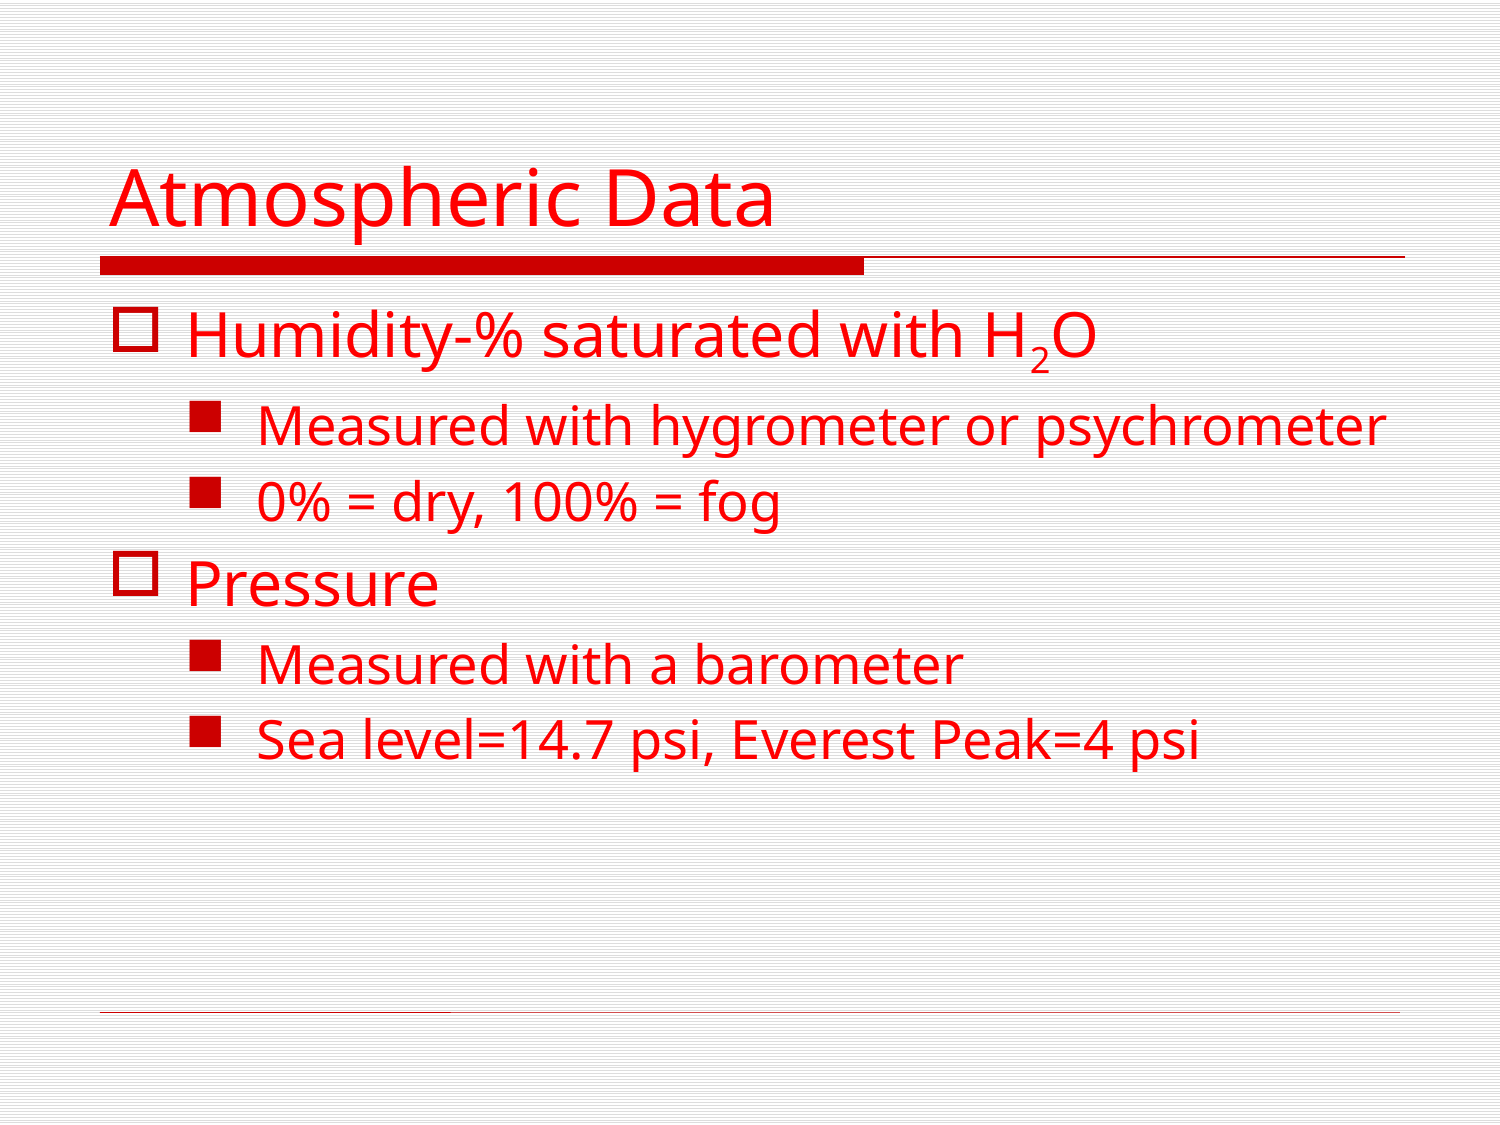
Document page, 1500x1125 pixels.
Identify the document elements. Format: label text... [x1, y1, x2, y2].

list Humidity-% saturated with H2O Measured with hygrometer or psychrometer 0% = dry, 100% = fog Pressure Measured with a barometer Sea level=14.7 psi, Everest Peak=4 psi [92, 287, 1406, 988]
title Atmospheric Data [93, 49, 1407, 250]
